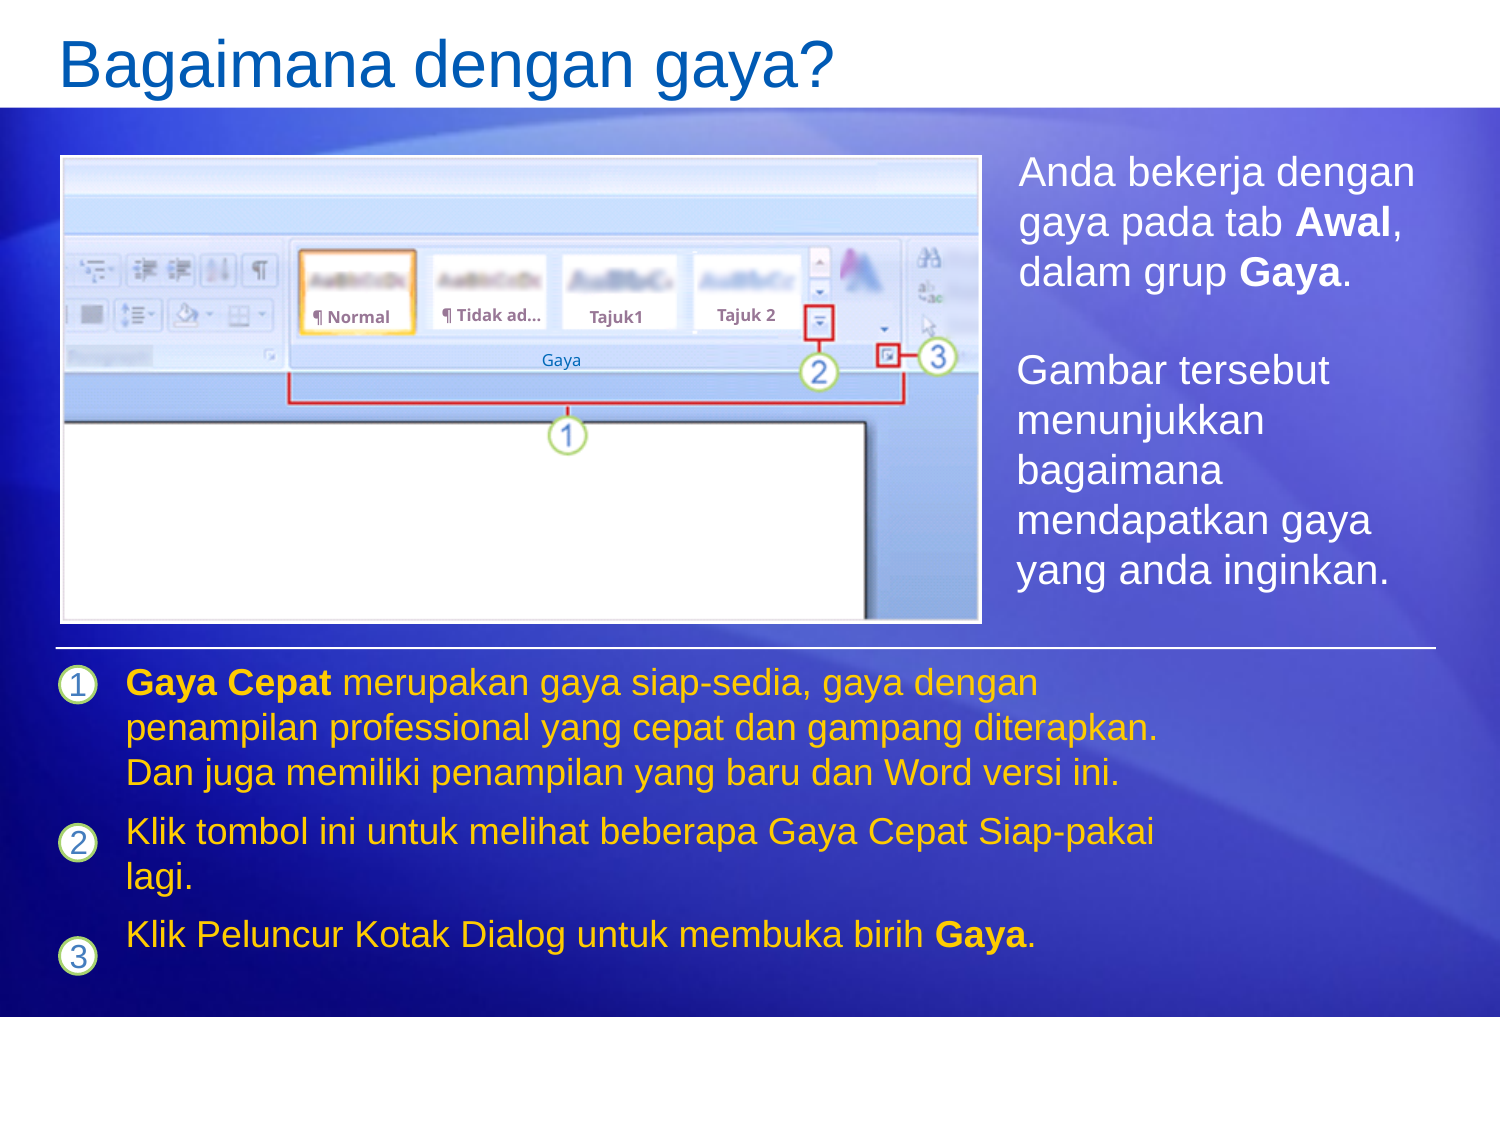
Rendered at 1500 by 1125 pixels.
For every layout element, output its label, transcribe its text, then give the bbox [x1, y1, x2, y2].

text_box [55, 659, 101, 710]
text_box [55, 930, 101, 981]
picture [0, 108, 1500, 1017]
text_box Anda bekerja dengan gaya pada tab Awal, dalam grup Gaya. [1003, 137, 1454, 324]
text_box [55, 817, 101, 868]
text_box Gambar tersebut menunjukkan bagaimana mendapatkan gaya yang anda inginkan. [1001, 335, 1452, 488]
title Bagaimana dengan gaya? [43, 10, 1500, 112]
text_box Gaya Cepat merupakan gaya siap-sedia, gaya dengan penampilan professional yang cepat dan gampang diterapkan. Dan juga memiliki penampilan yang baru dan Word versi ini. Klik tombol ini untuk melihat beberapa Gaya Cepat Siap-pakai lagi. Klik Peluncur Kotak Dialog untuk membuka birih Gaya. [110, 650, 1187, 963]
